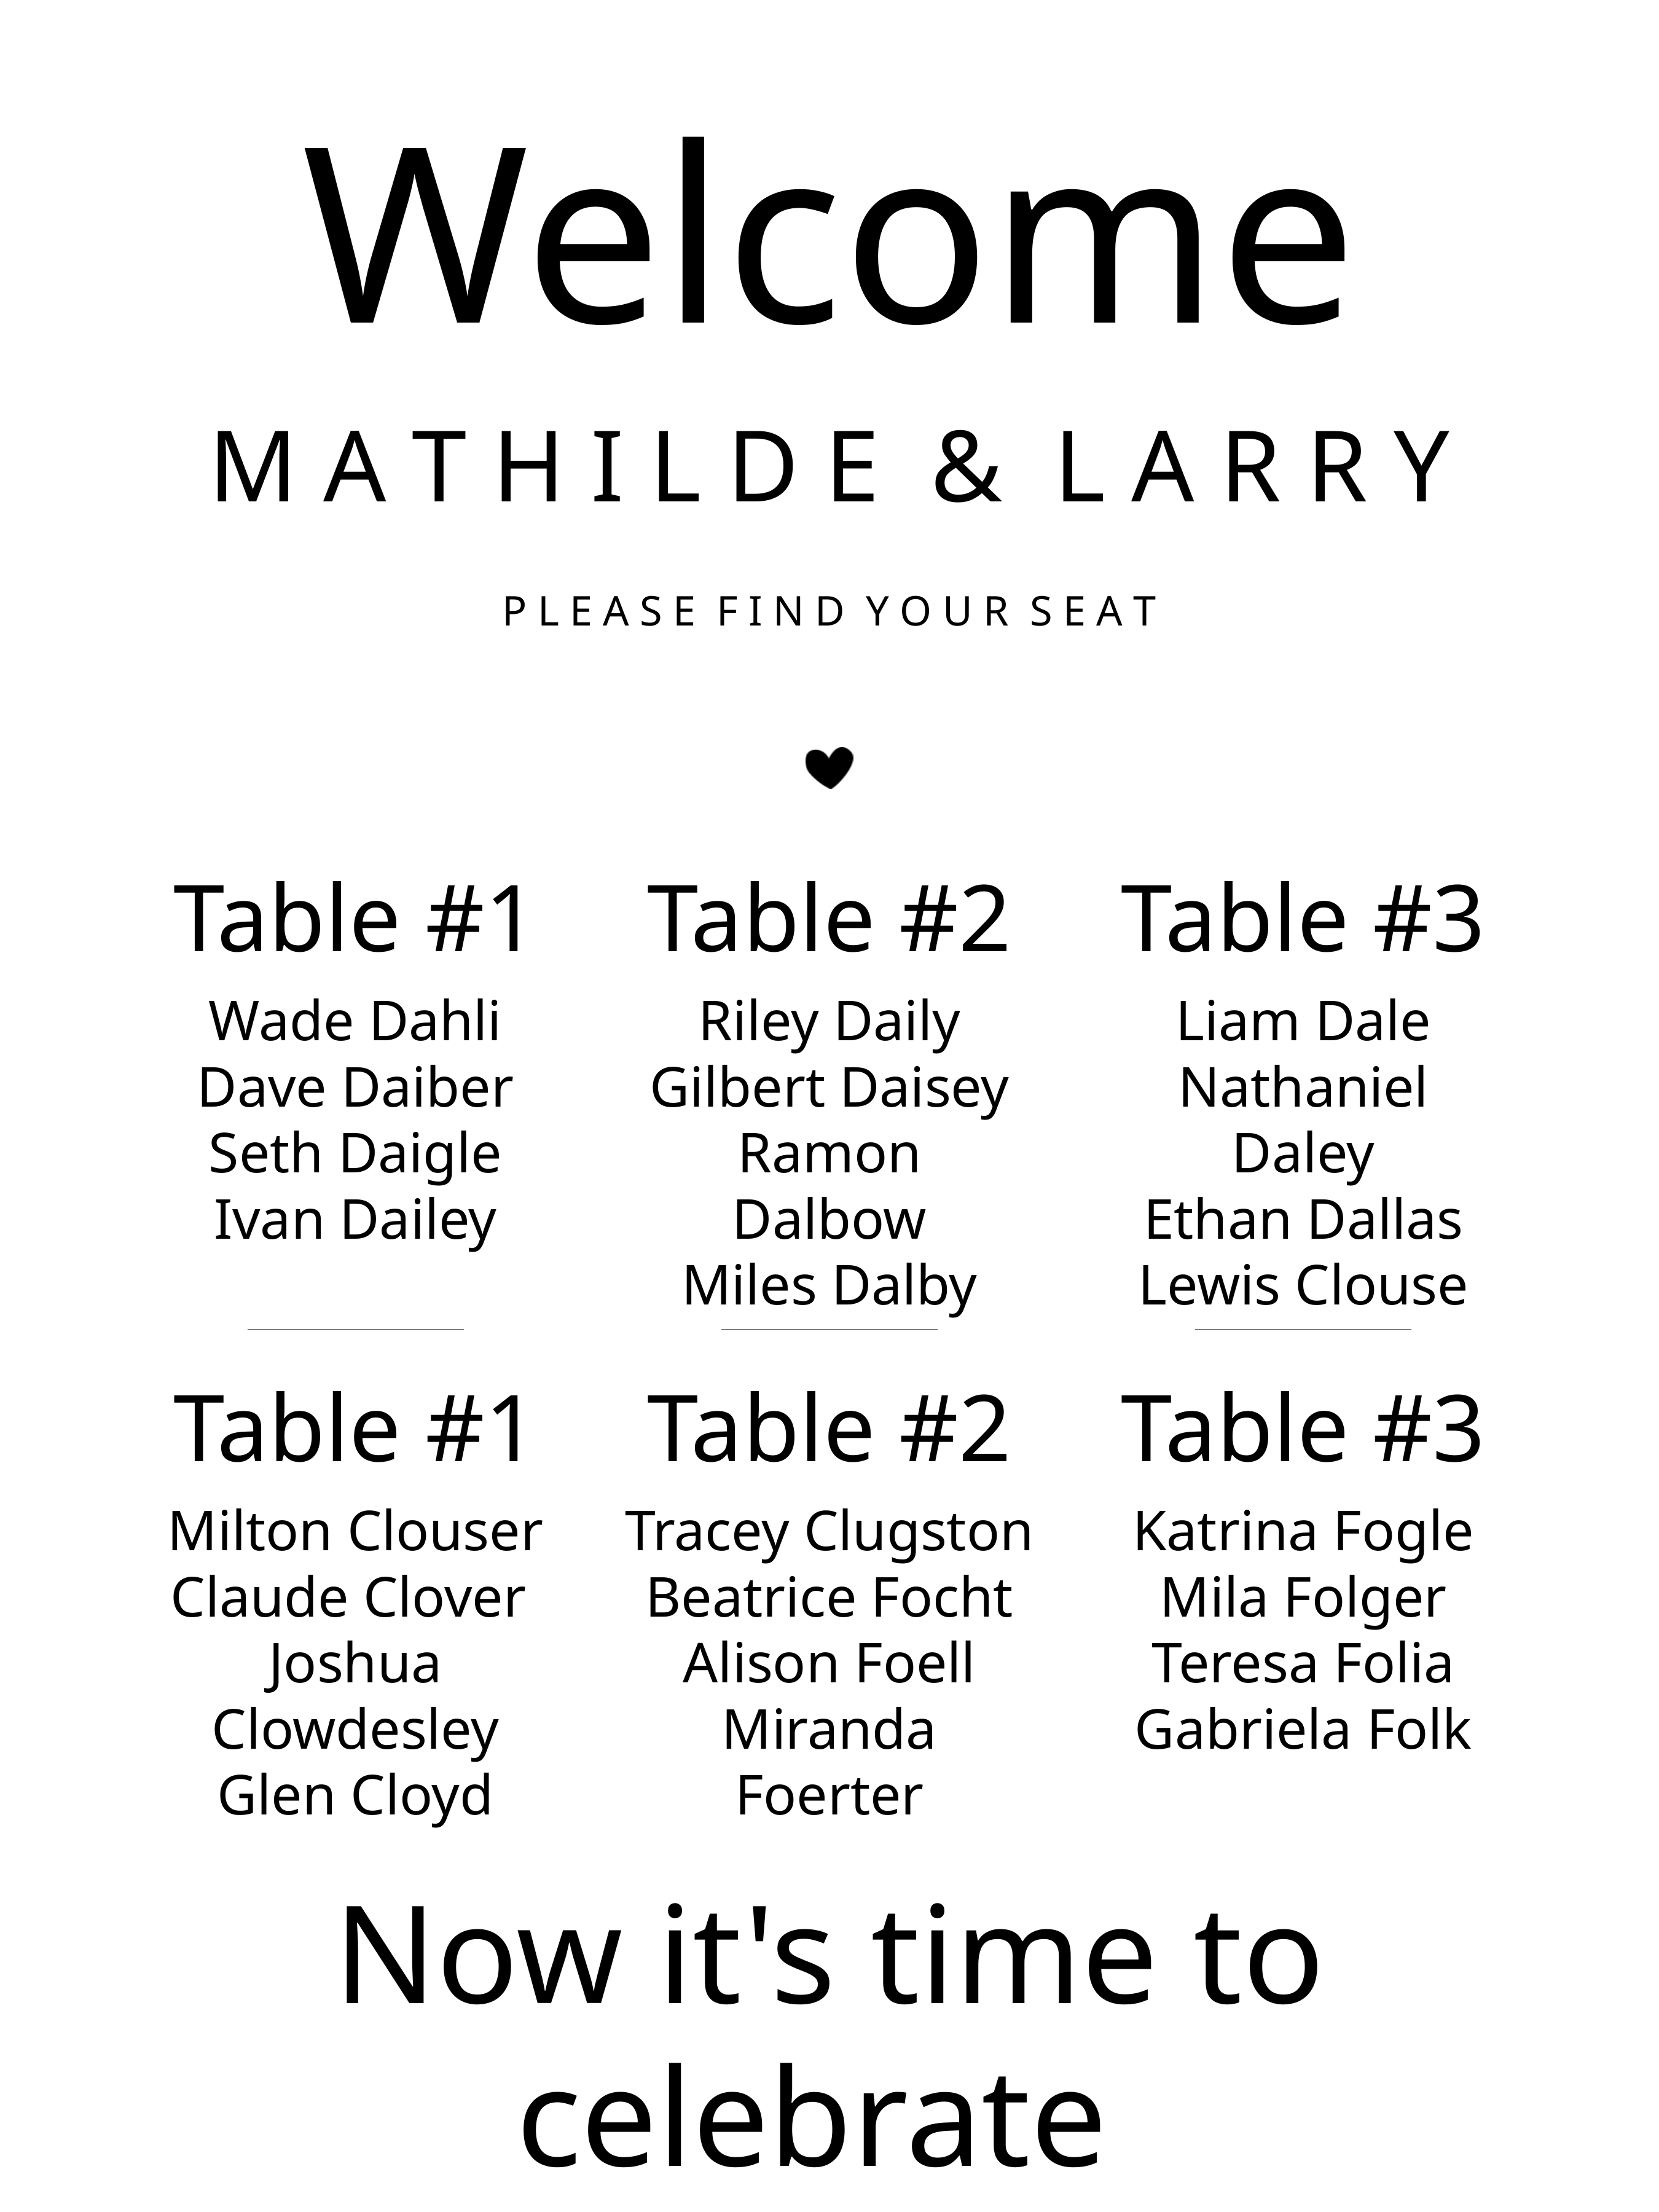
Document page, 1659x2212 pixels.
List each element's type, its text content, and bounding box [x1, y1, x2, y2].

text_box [123, 859, 1507, 1830]
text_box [149, 77, 1510, 635]
text_box Now it's time to celebrate [237, 1867, 1422, 2194]
picture [806, 747, 853, 789]
